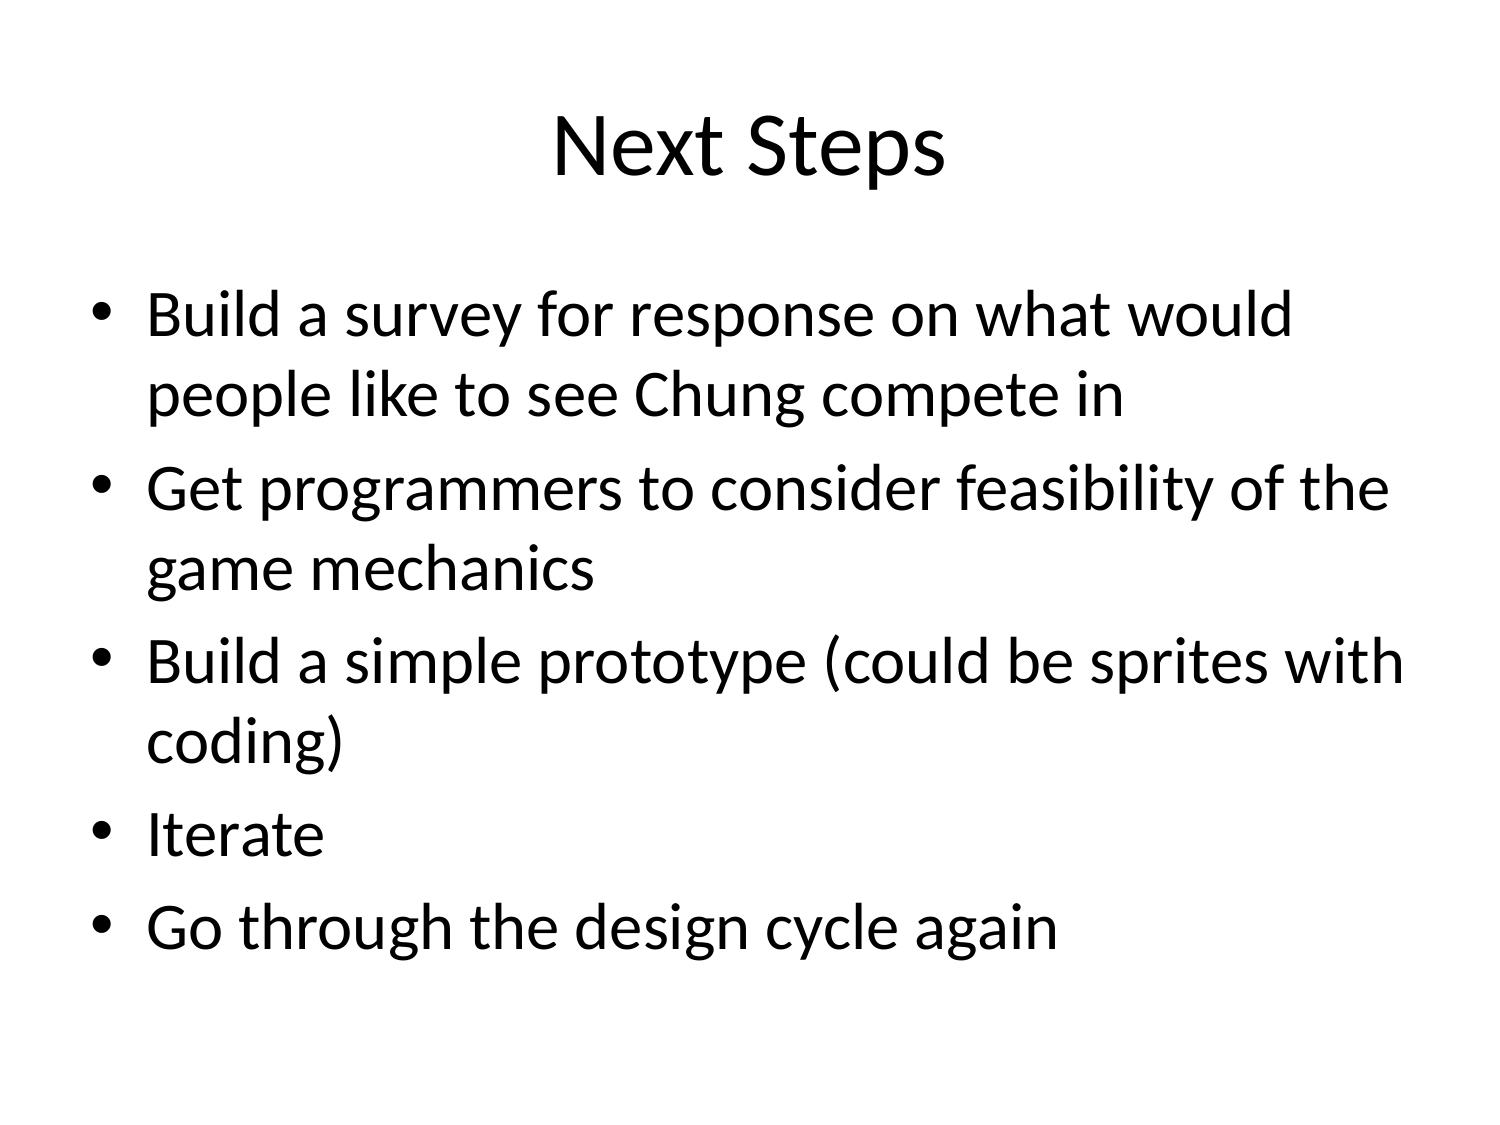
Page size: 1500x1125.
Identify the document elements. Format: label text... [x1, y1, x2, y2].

title Next Steps [75, 45, 1425, 233]
list Build a survey for response on what would people like to see Chung compete in Get programmers to consider feasibility of the game mechanics Build a simple prototype (could be sprites with coding) Iterate Go through the design cycle again [75, 262, 1425, 1005]
